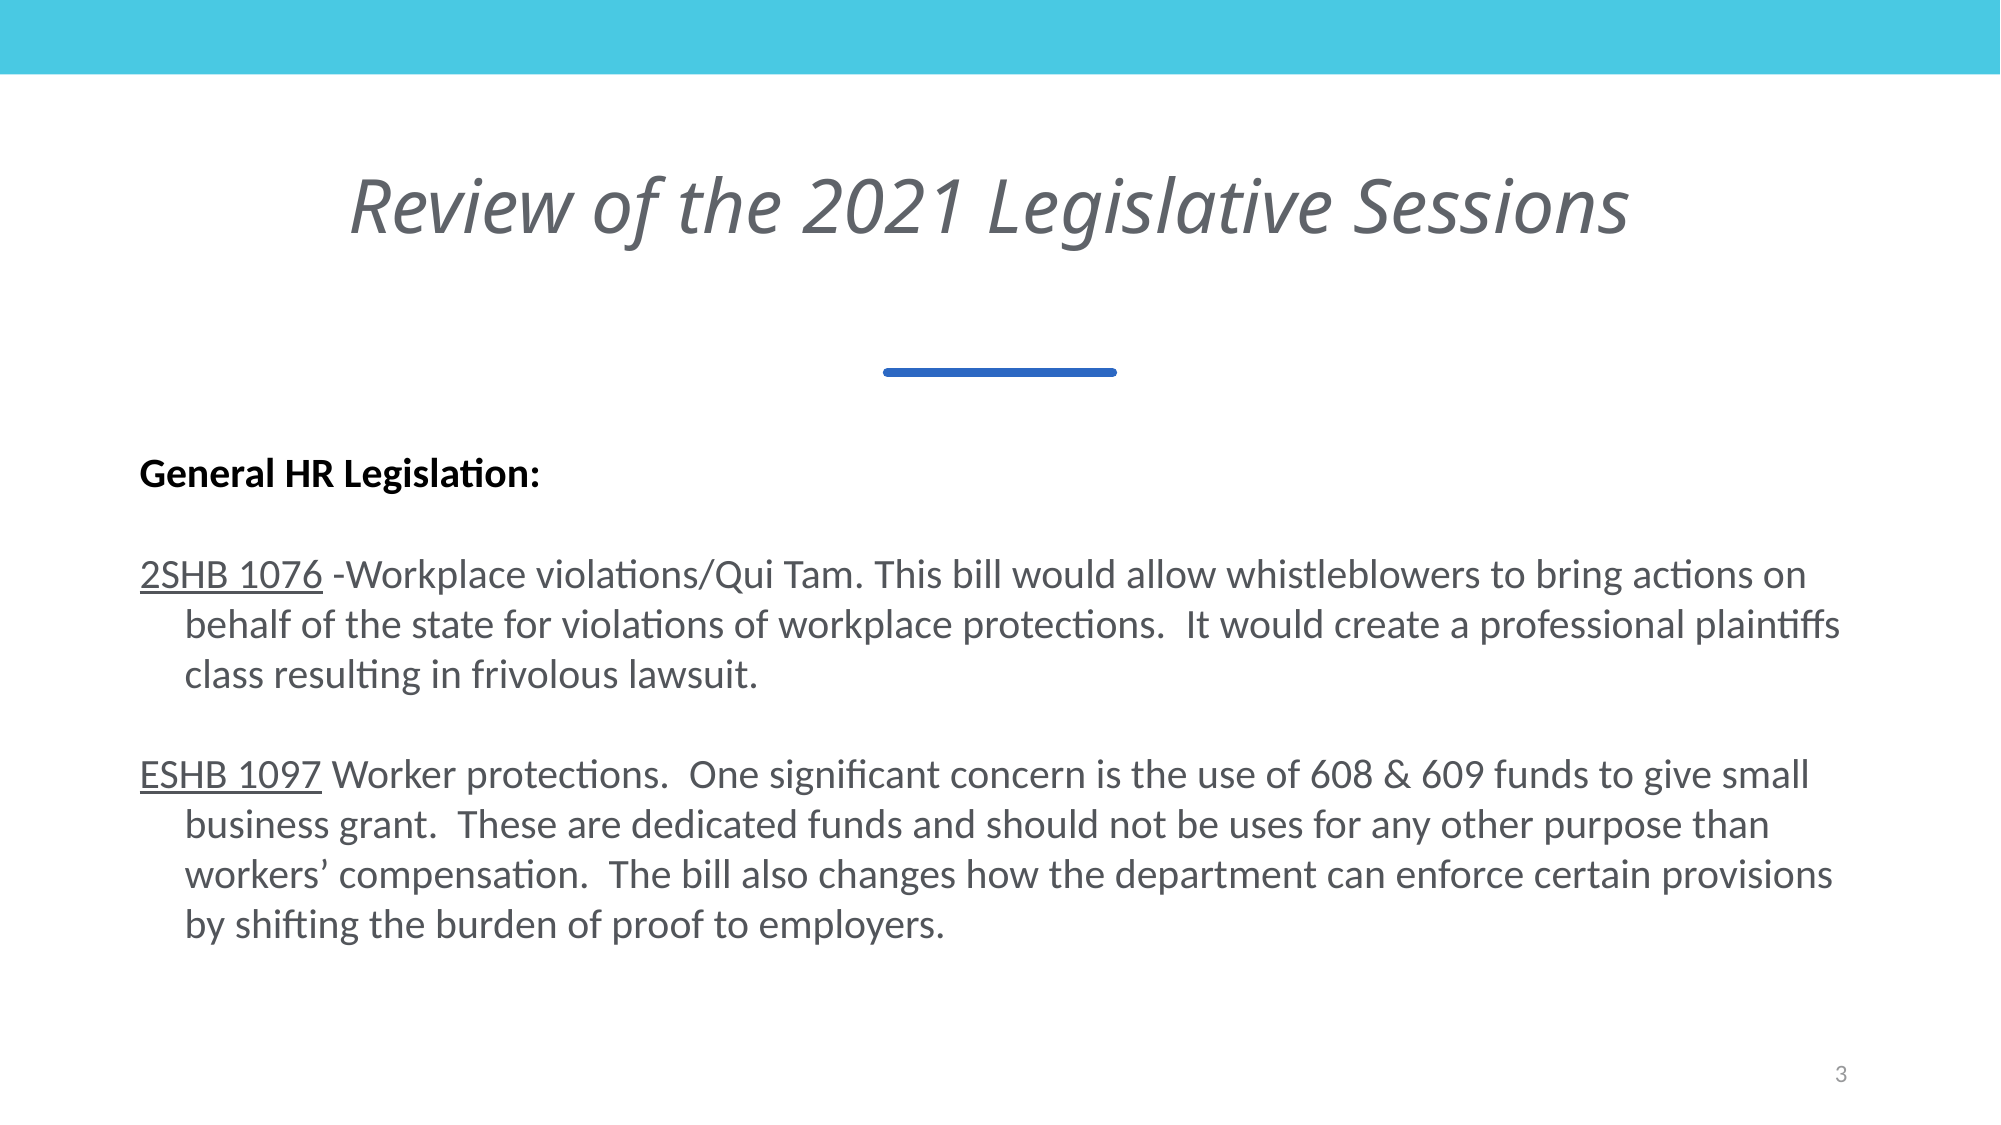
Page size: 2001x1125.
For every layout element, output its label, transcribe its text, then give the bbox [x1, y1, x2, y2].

list General HR Legislation: 2SHB 1076 -Workplace violations/Qui Tam. This bill would allow whistleblowers to bring actions on behalf of the state for violations of workplace protections. It would create a professional plaintiffs class resulting in frivolous lawsuit. ESHB 1097 Worker protections. One significant concern is the use of 608 & 609 funds to give small business grant. These are dedicated funds and should not be uses for any other purpose than workers’ compensation. The bill also changes how the department can enforce certain provisions by shifting the burden of proof to employers. [139, 446, 1865, 957]
title Review of the 2021 Legislative Sessions [137, 168, 1863, 278]
slide_number 3 [1412, 1042, 1863, 1103]
